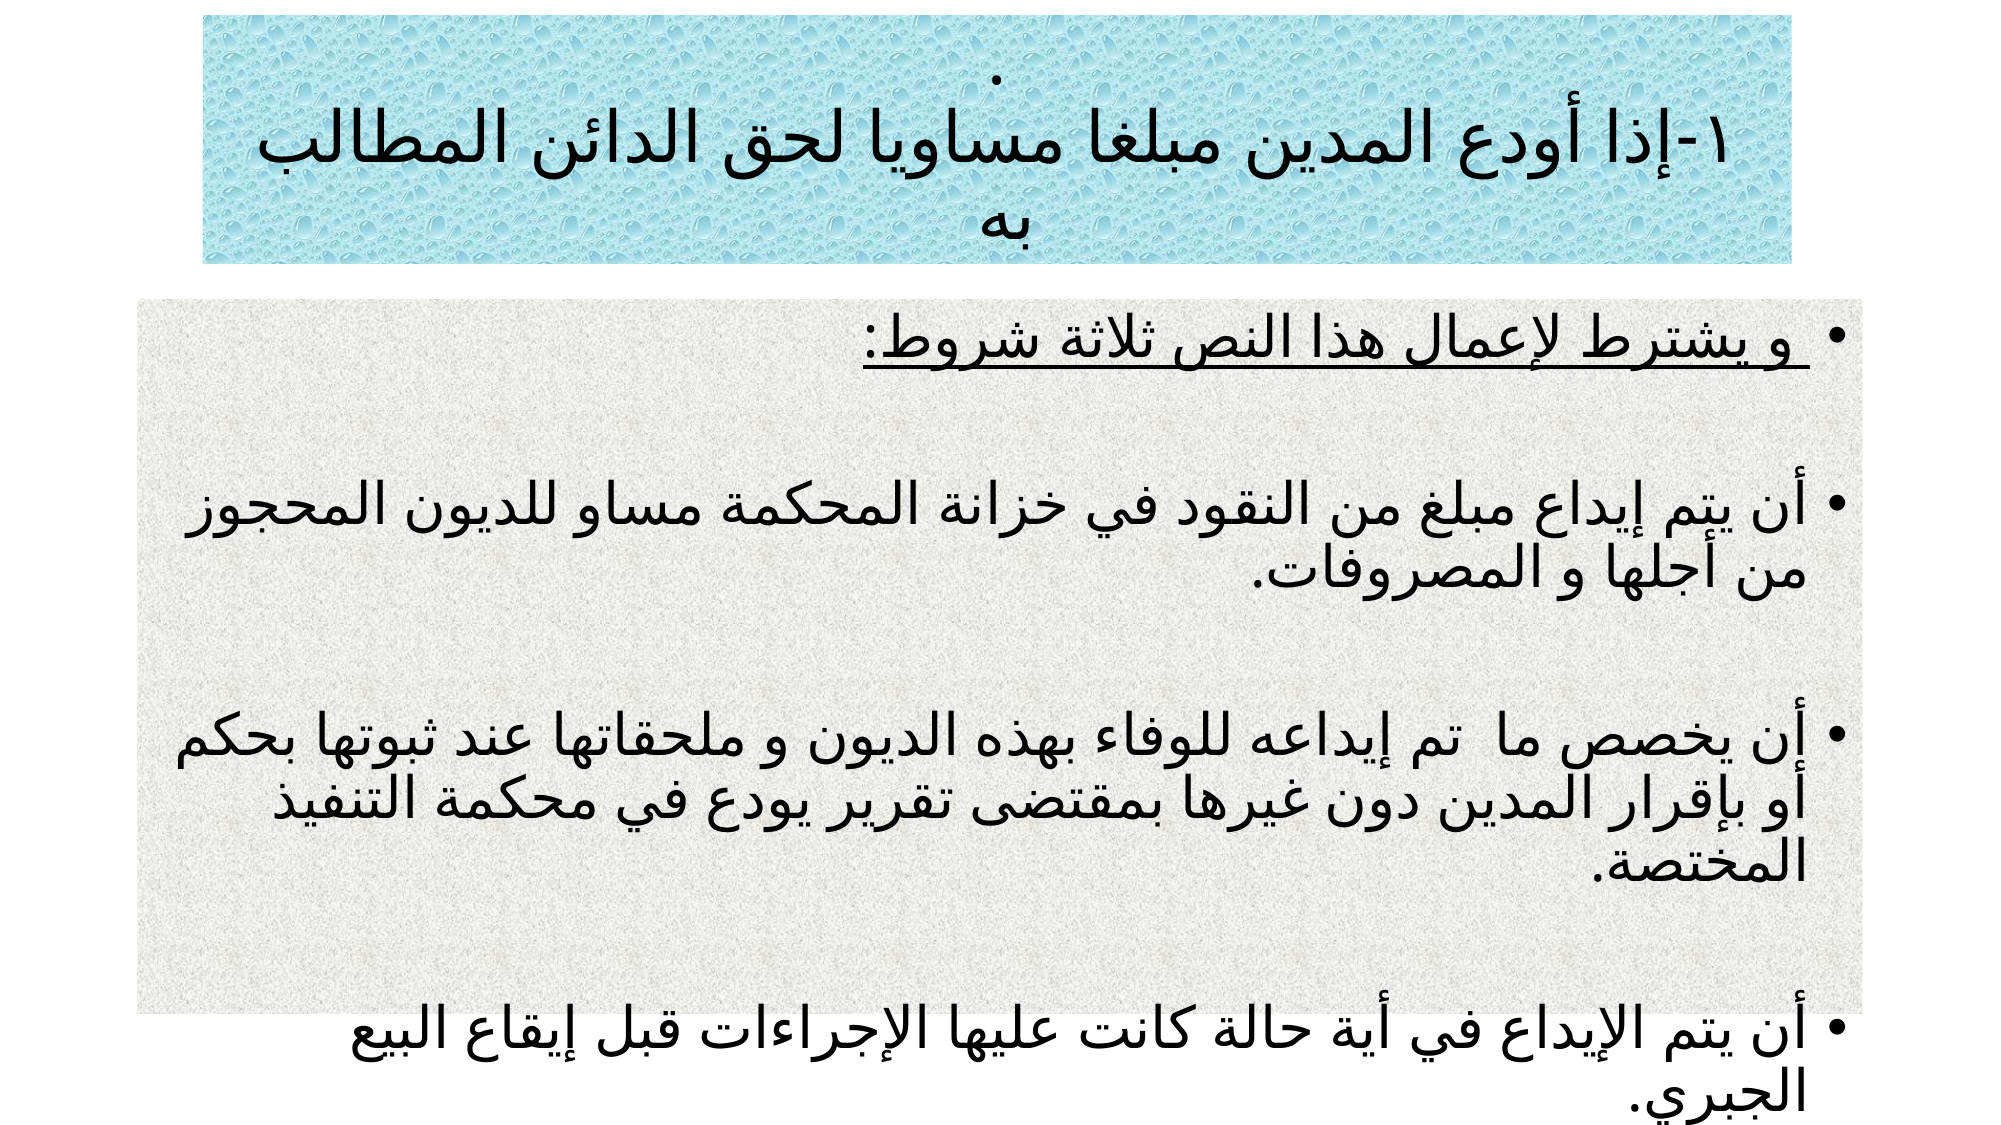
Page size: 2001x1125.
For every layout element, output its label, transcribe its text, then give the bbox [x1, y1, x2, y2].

title . ١-إذا أودع المدين مبلغا مساويا لحق الدائن المطالب به [202, 15, 1792, 264]
list و يشترط لإعمال هذا النص ثلاثة شروط: أن يتم إيداع مبلغ من النقود في خزانة المحكمة مساو للديون المحجوز من أجلها و المصروفات. أن يخصص ما تم إيداعه للوفاء بهذه الديون و ملحقاتها عند ثبوتها بحكم أو بإقرار المدين دون غيرها بمقتضى تقرير يودع في محكمة التنفيذ المختصة. أن يتم الإيداع في أية حالة كانت عليها الإجراءات قبل إيقاع البيع الجبري. [137, 299, 1863, 1014]
